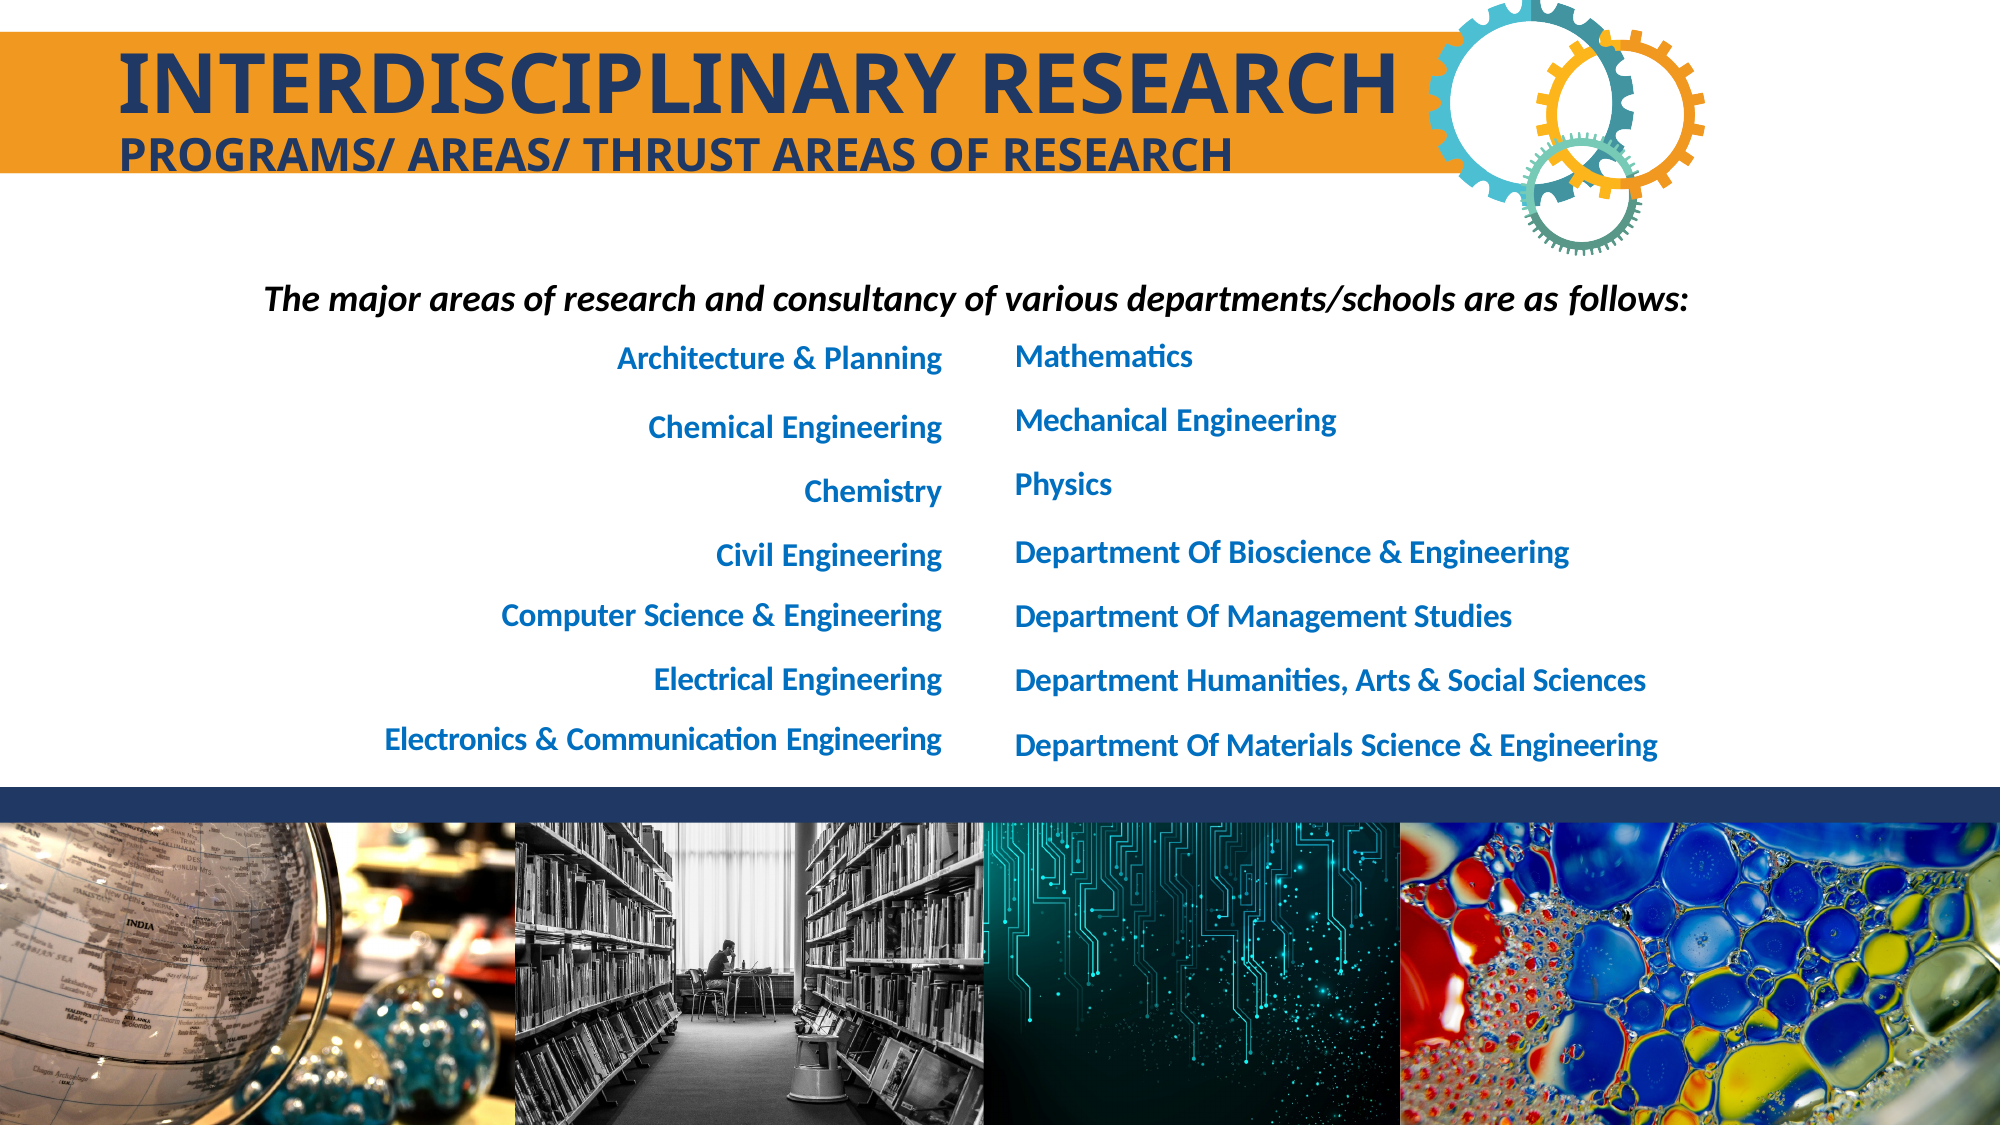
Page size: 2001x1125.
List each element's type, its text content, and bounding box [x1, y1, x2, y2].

picture [0, 0, 1705, 256]
picture [0, 786, 2000, 1125]
list Architecture & Planning Chemical Engineering Chemistry Civil Engineering Computer Science & Engineering Electrical Engineering Electronics & Communication Engineering [304, 372, 958, 786]
text_box [516, 786, 2000, 796]
text_box Mathematics Mechanical Engineering Physics Department Of Bioscience & Engineering Department Of Management Studies Department Humanities, Arts & Social Sciences Department Of Materials Science & Engineering [999, 307, 1873, 786]
text_box The major areas of research and consultancy of various departments/schools are as follows: [186, 266, 1766, 372]
title INTERDISCIPLINARY RESEARCH PROGRAMS/ AREAS/ THRUST AREAS OF RESEARCH [103, 3, 1743, 221]
